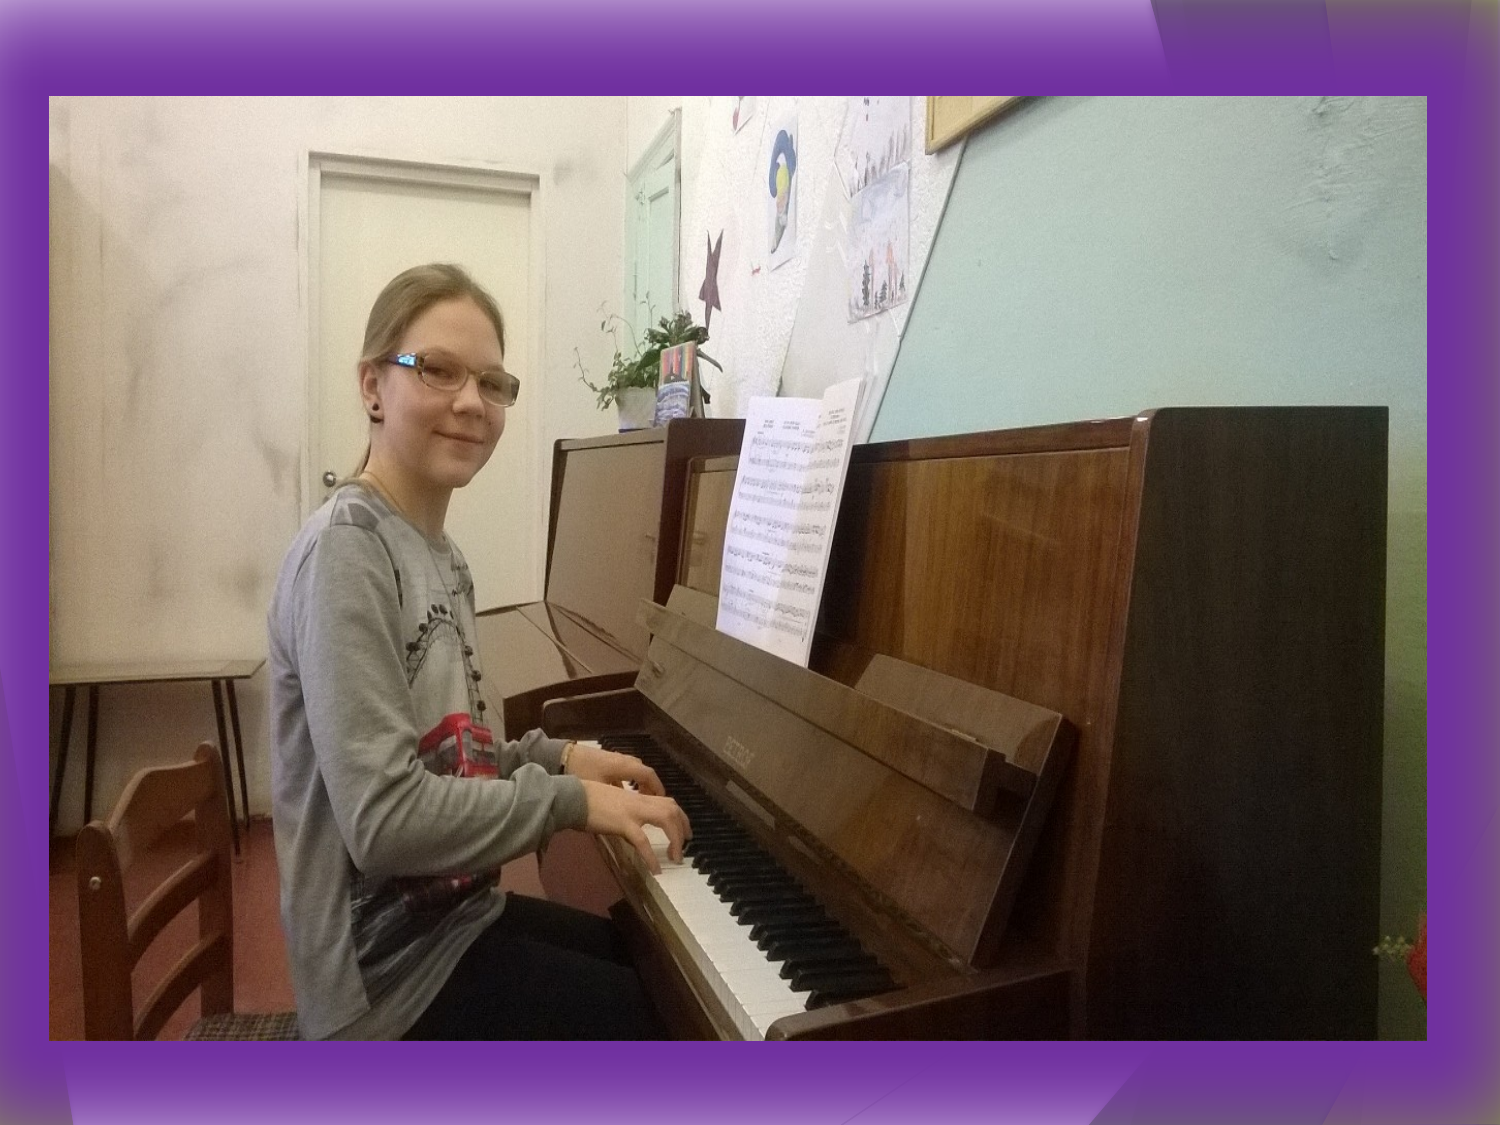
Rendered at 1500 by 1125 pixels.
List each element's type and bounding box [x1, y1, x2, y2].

picture [48, 95, 1427, 1042]
